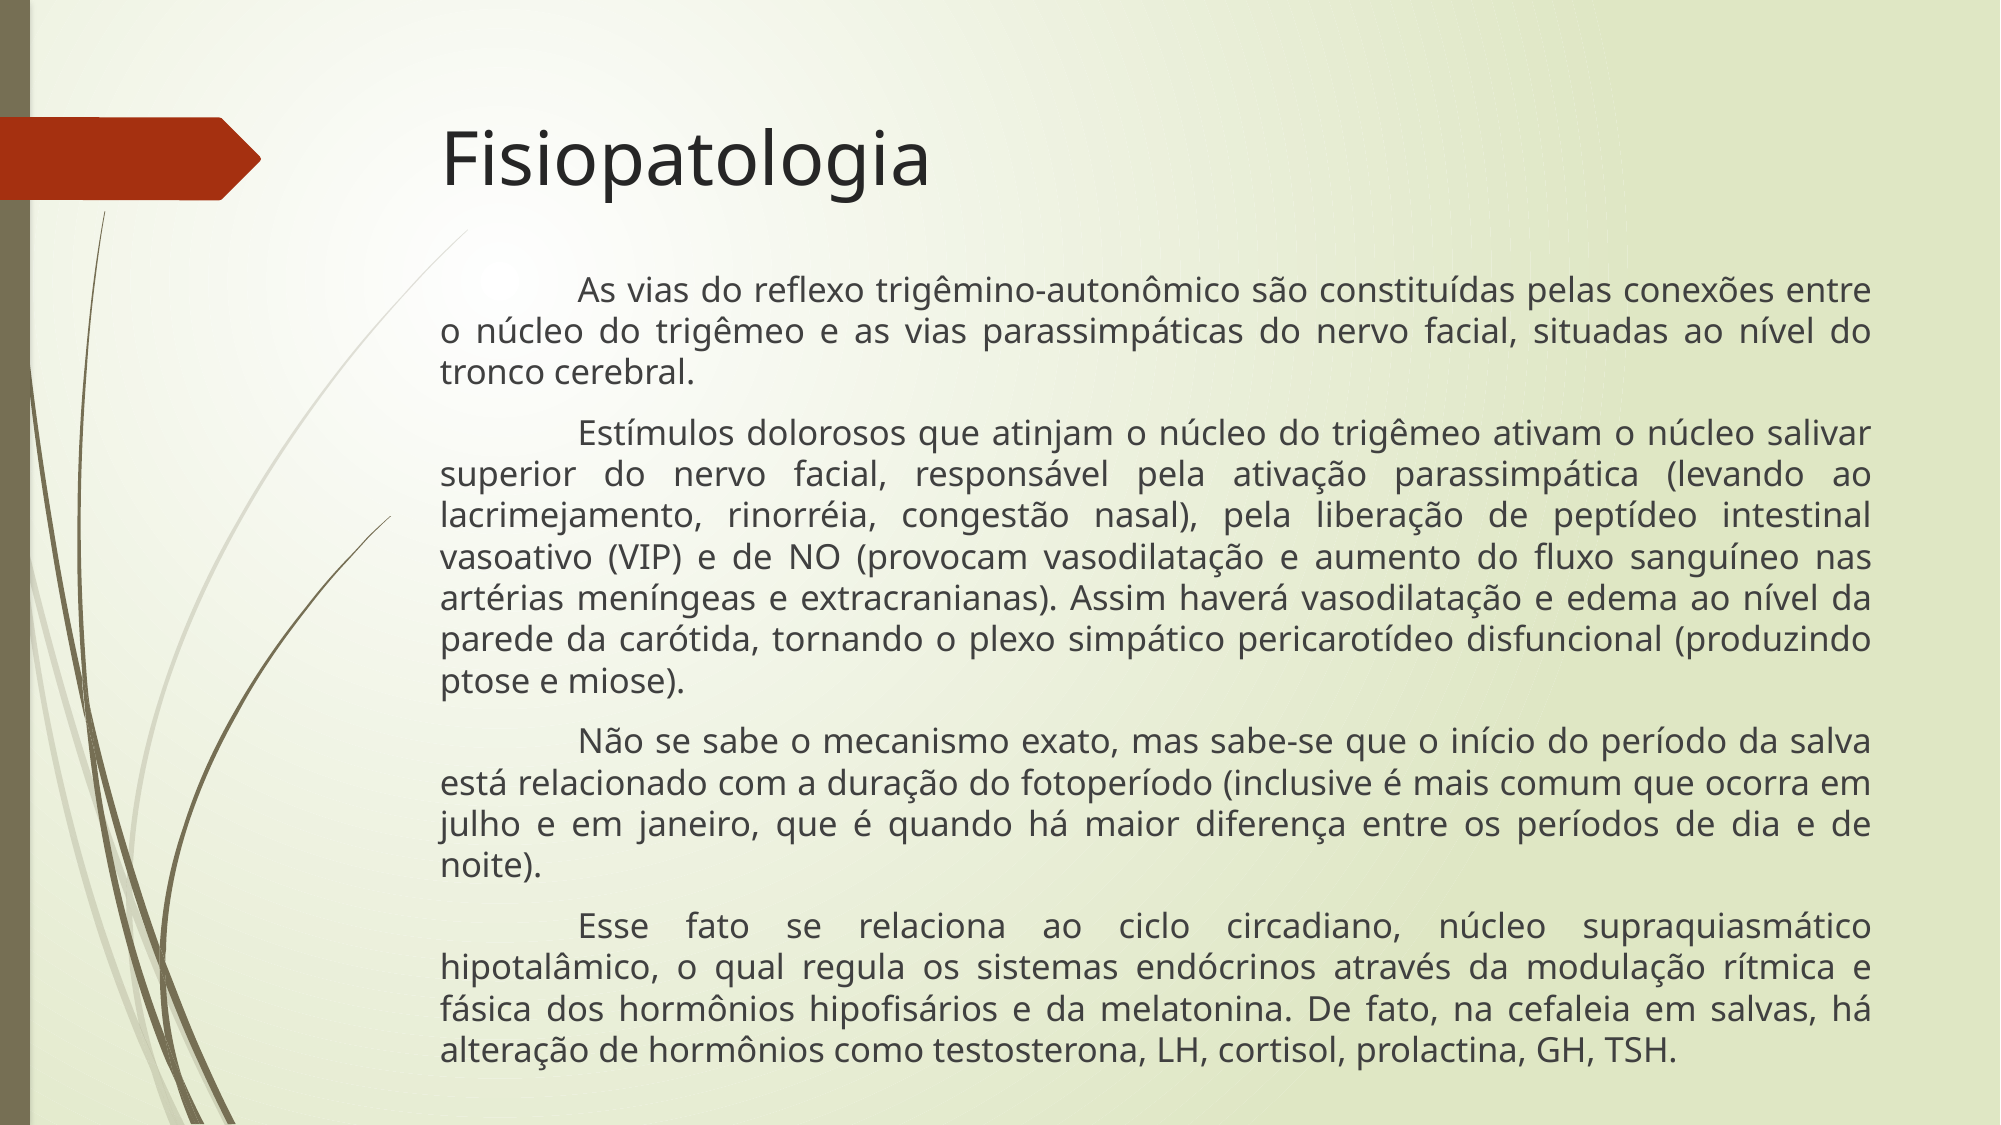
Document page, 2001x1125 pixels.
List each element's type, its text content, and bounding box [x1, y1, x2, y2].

list As vias do reflexo trigêmino-autonômico são constituídas pelas conexões entre o núcleo do trigêmeo e as vias parassimpáticas do nervo facial, situadas ao nível do tronco cerebral. Estímulos dolorosos que atinjam o núcleo do trigêmeo ativam o núcleo salivar superior do nervo facial, responsável pela ativação parassimpática (levando ao lacrimejamento, rinorréia, congestão nasal), pela liberação de peptídeo intestinal vasoativo (VIP) e de NO (provocam vasodilatação e aumento do fluxo sanguíneo nas artérias meníngeas e extracranianas). Assim haverá vasodilatação e edema ao nível da parede da carótida, tornando o plexo simpático pericarotídeo disfuncional (produzindo ptose e miose). Não se sabe o mecanismo exato, mas sabe-se que o início do período da salva está relacionado com a duração do fotoperíodo (inclusive é mais comum que ocorra em julho e em janeiro, que é quando há maior diferença entre os períodos de dia e de noite). Esse fato se relaciona ao ciclo circadiano, núcleo supraquiasmático hipotalâmico, o qual regula os sistemas endócrinos através da modulação rítmica e fásica dos hormônios hipofisários e da melatonina. De fato, na cefaleia em salvas, há alteração de hormônios como testosterona, LH, cortisol, prolactina, GH, TSH. [424, 260, 1888, 1078]
title Fisiopatologia [425, 102, 1888, 260]
